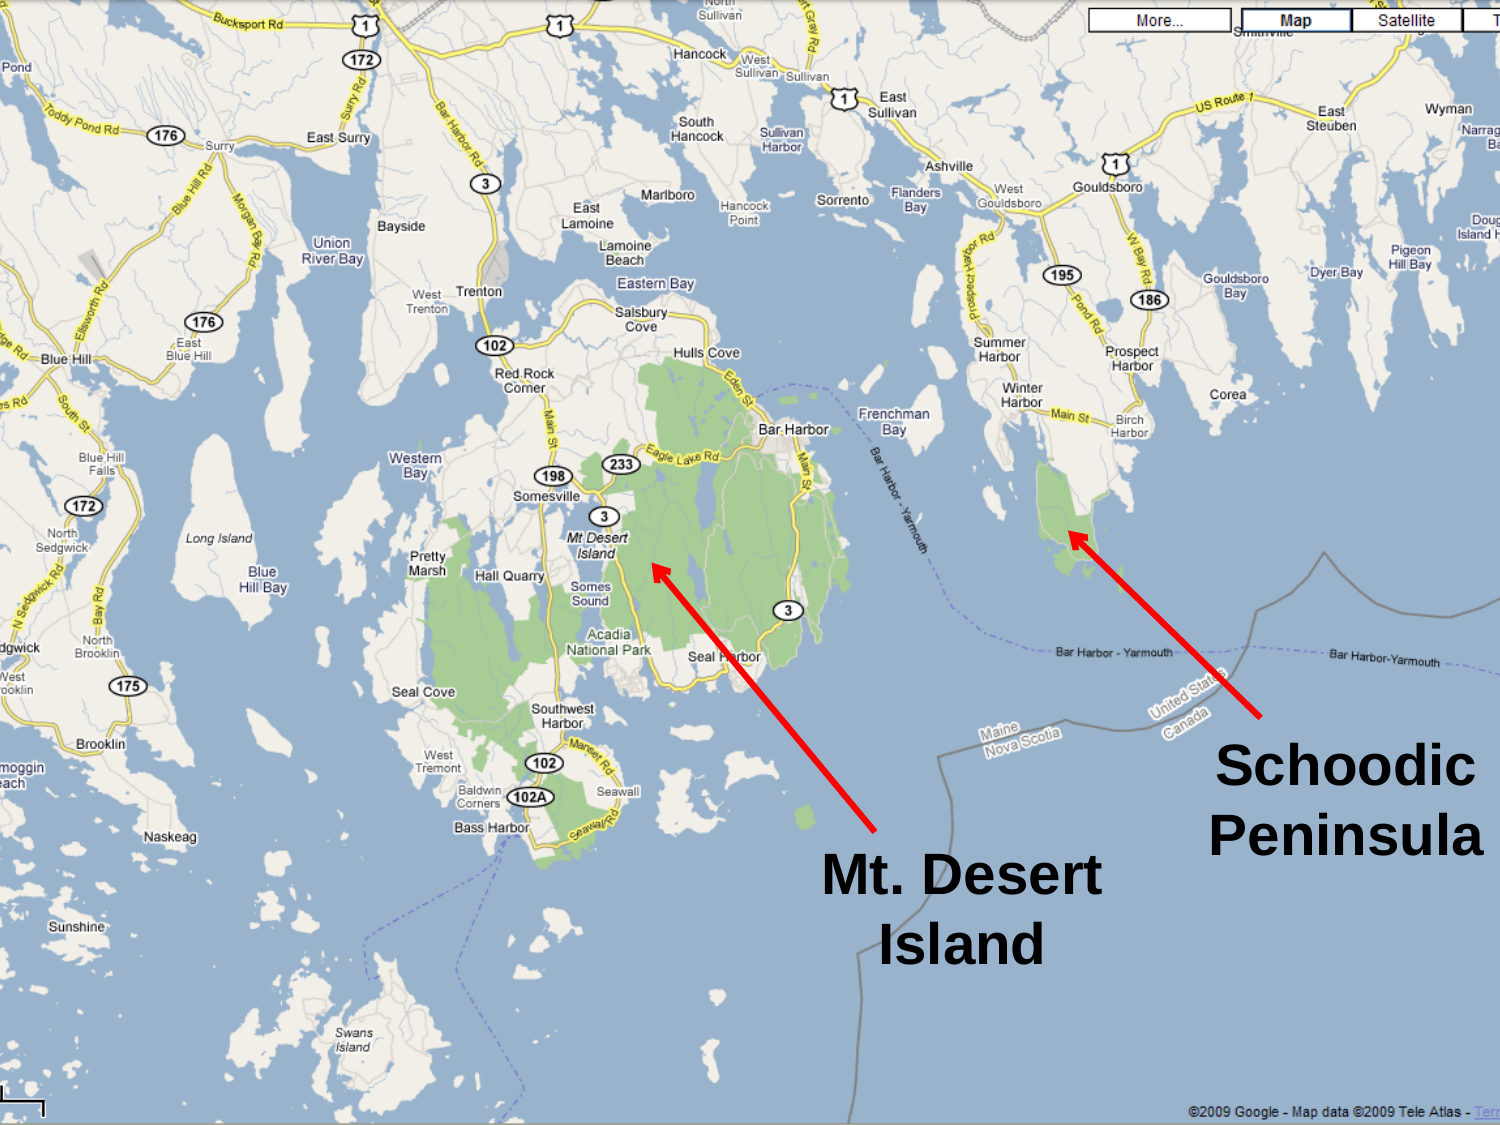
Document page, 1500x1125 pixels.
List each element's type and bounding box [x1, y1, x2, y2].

picture [0, 0, 1500, 1125]
text_box [1067, 530, 1261, 719]
text_box [628, 585, 899, 810]
